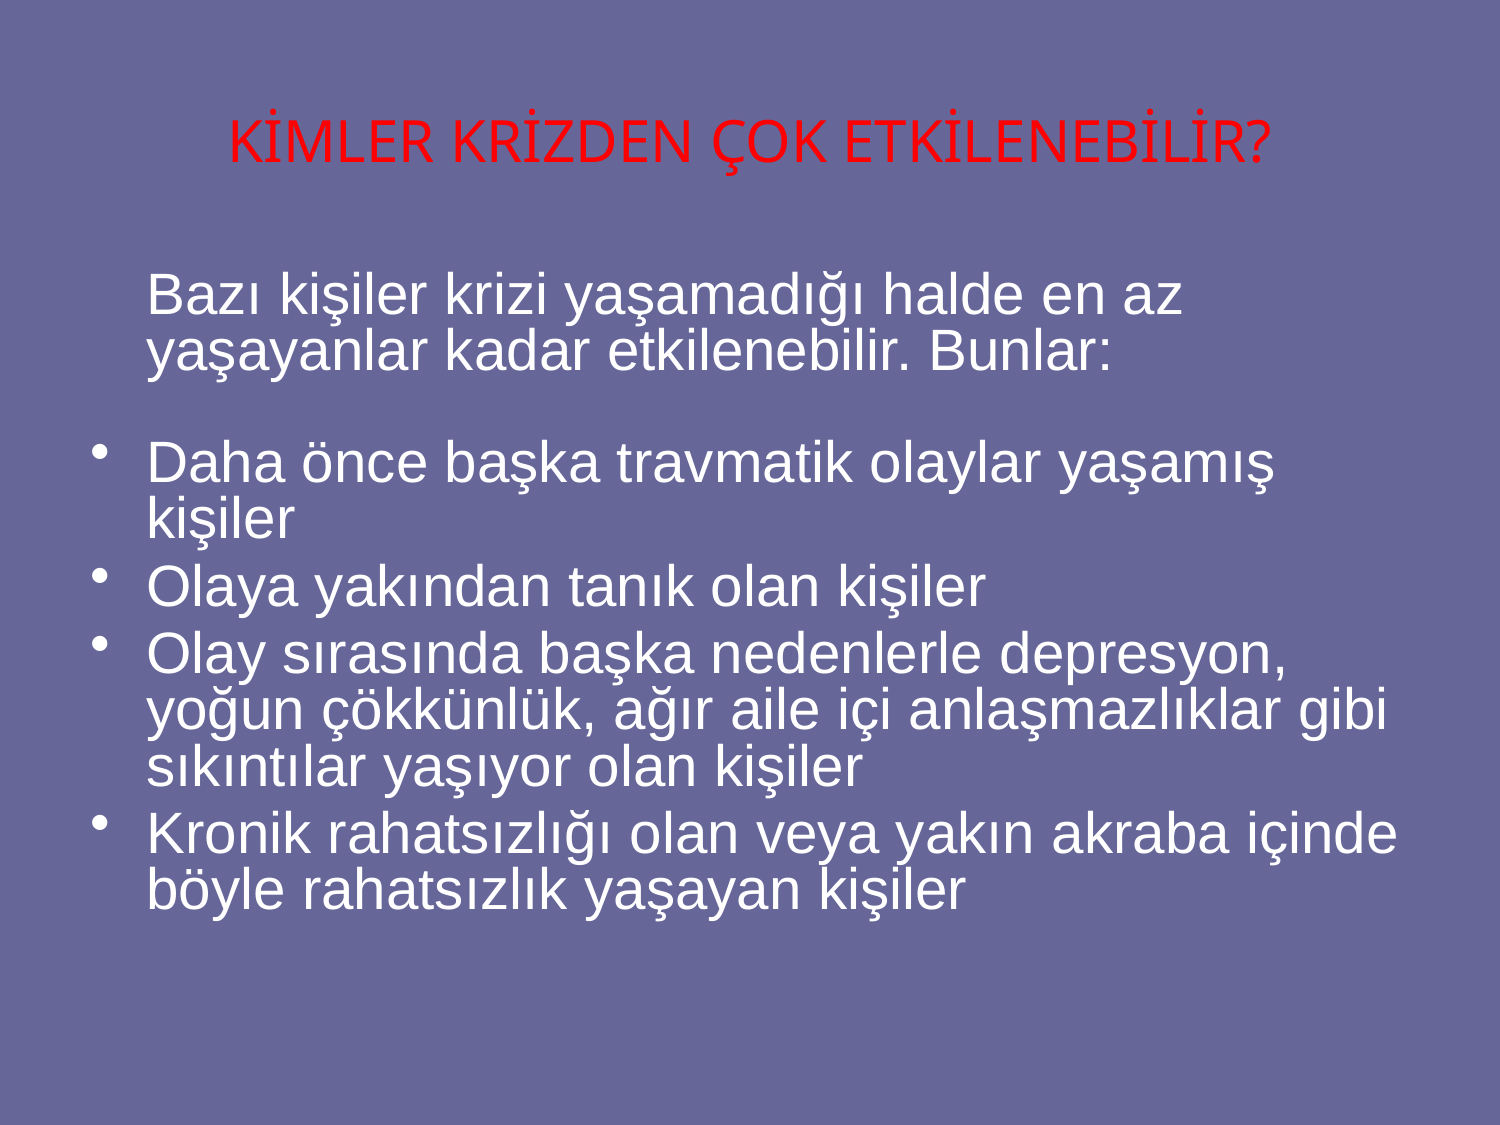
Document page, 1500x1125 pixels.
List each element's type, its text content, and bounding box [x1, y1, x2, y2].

title KİMLER KRİZDEN ÇOK ETKİLENEBİLİR? [74, 44, 1426, 233]
list Bazı kişiler krizi yaşamadığı halde en az yaşayanlar kadar etkilenebilir. Bunlar: Daha önce başka travmatik olaylar yaşamış kişiler Olaya yakından tanık olan kişiler Olay sırasında başka nedenlerle depresyon, yoğun çökkünlük, ağır aile içi anlaşmazlıklar gibi sıkıntılar yaşıyor olan kişiler Kronik rahatsızlığı olan veya yakın akraba içinde böyle rahatsızlık yaşayan kişiler [74, 262, 1426, 1006]
